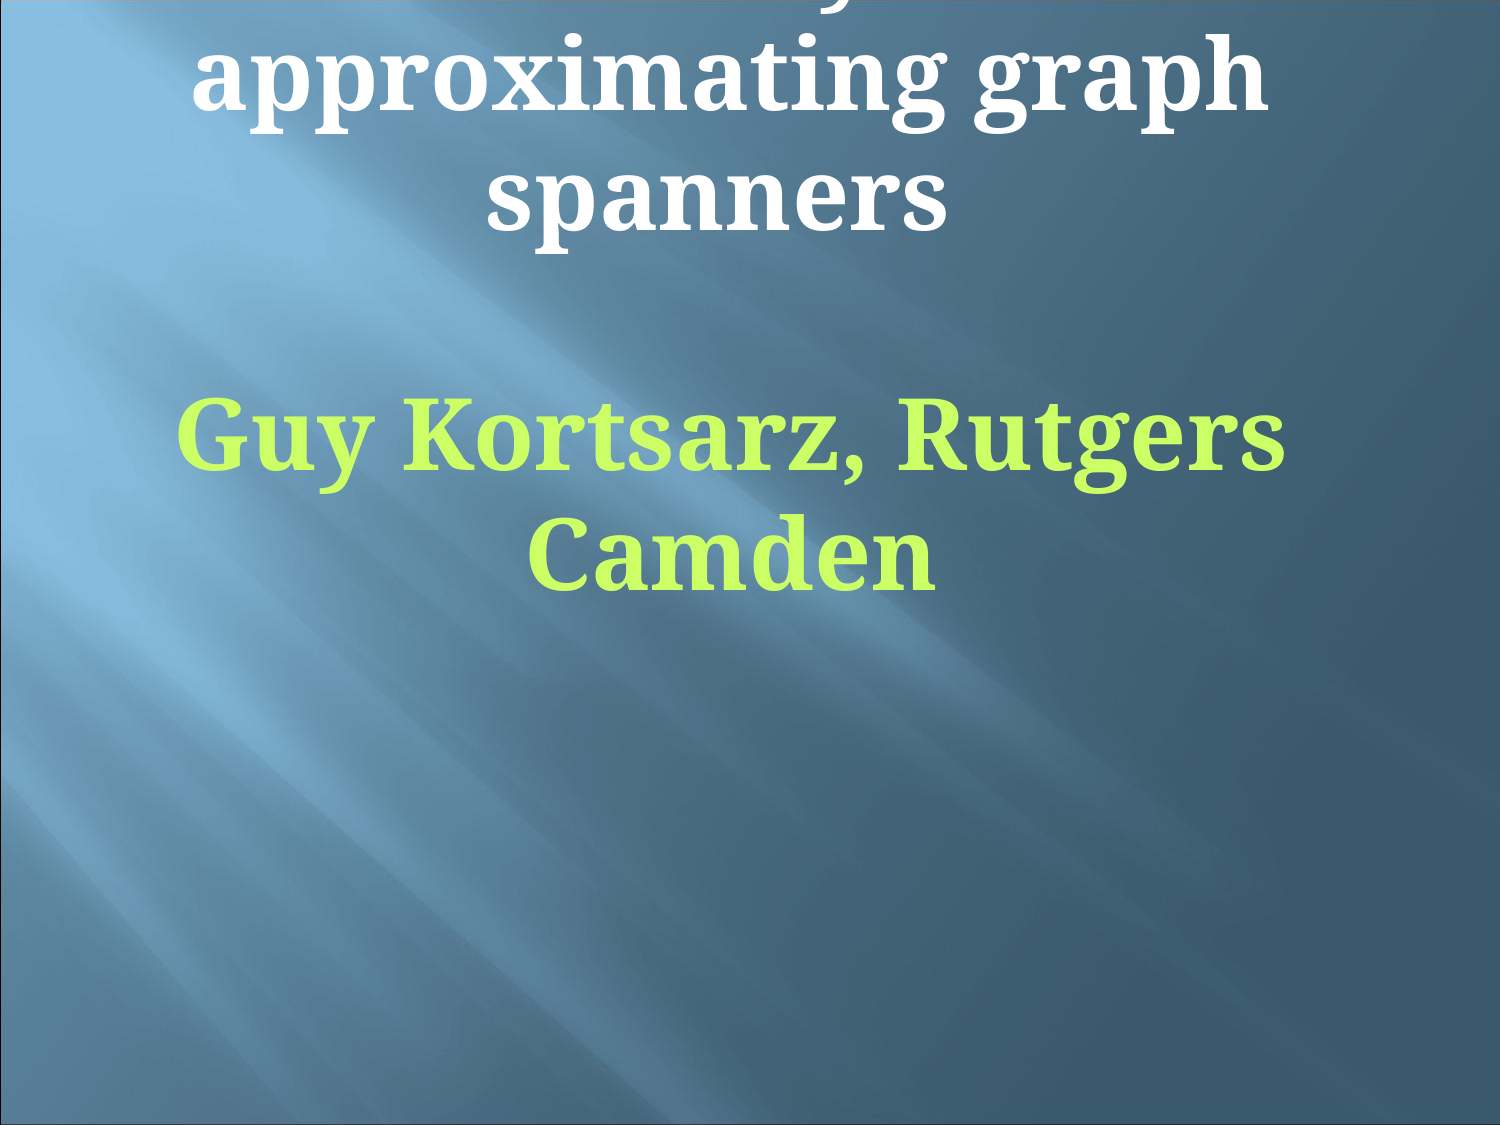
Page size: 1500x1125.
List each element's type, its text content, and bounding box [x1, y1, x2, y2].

text_box A survey on approximating graph spanners Guy Kortsarz, Rutgers Camden [75, 0, 1388, 738]
picture [0, 0, 1500, 1125]
text_box [174, 424, 1225, 713]
